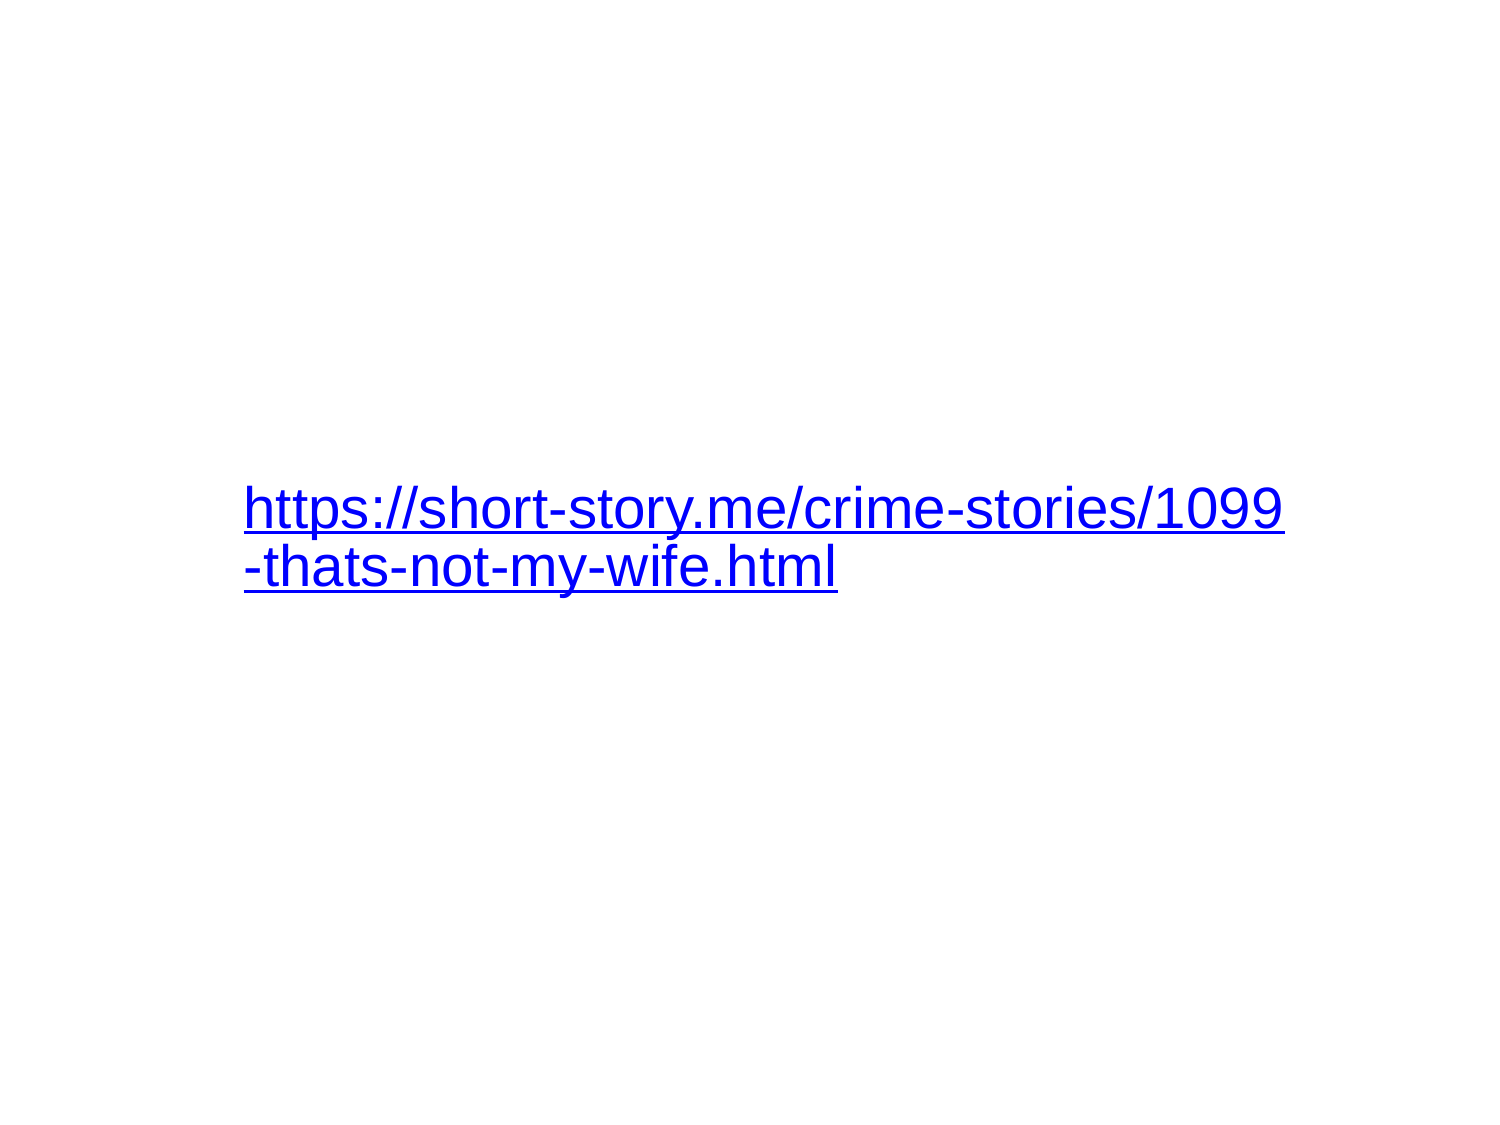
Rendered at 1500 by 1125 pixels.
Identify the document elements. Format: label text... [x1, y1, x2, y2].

list https://short-story.me/crime-stories/1099-thats-not-my-wife.html [228, 392, 1318, 690]
